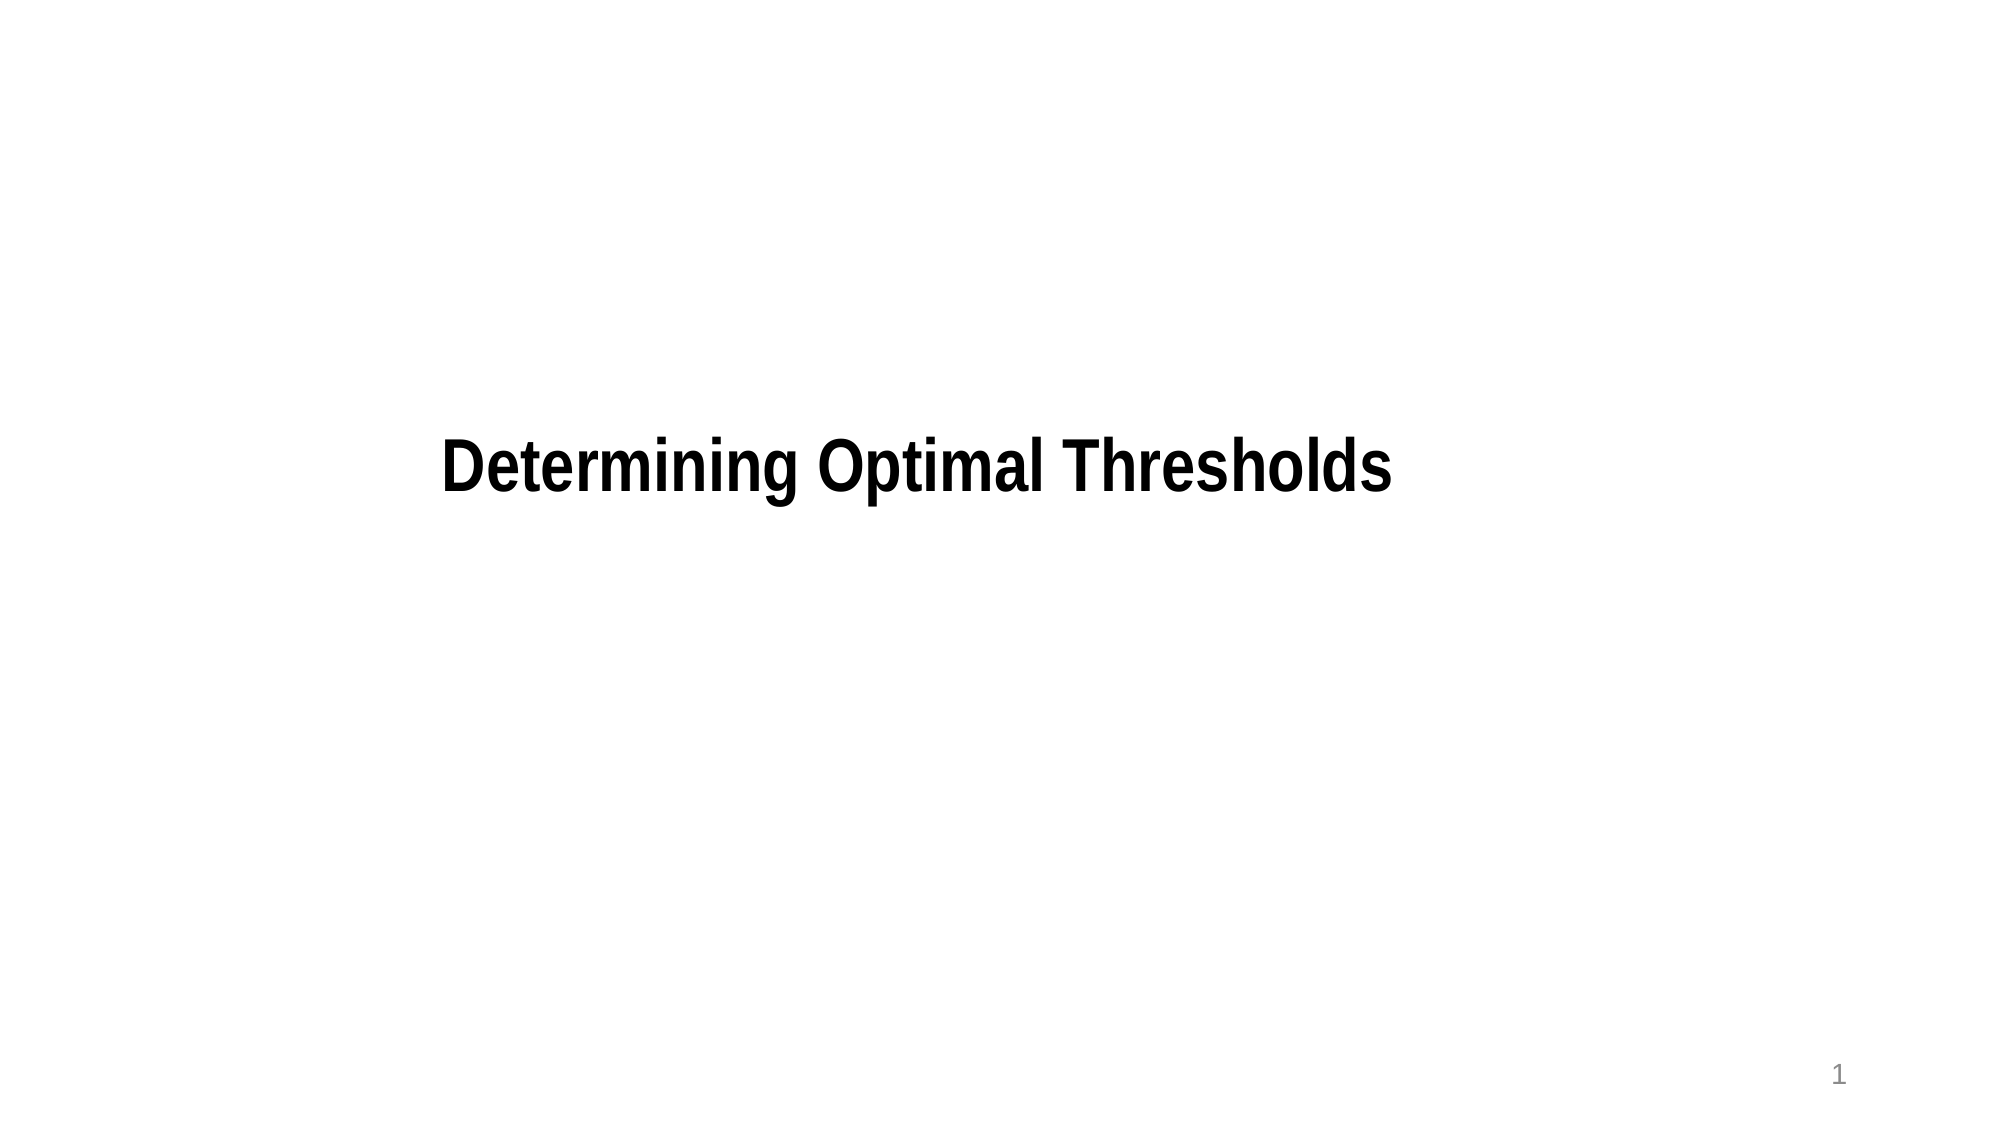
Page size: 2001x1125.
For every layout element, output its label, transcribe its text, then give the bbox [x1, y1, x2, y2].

text_box Determining Optimal Thresholds [441, 424, 1493, 532]
slide_number 1 [1412, 1042, 1863, 1103]
